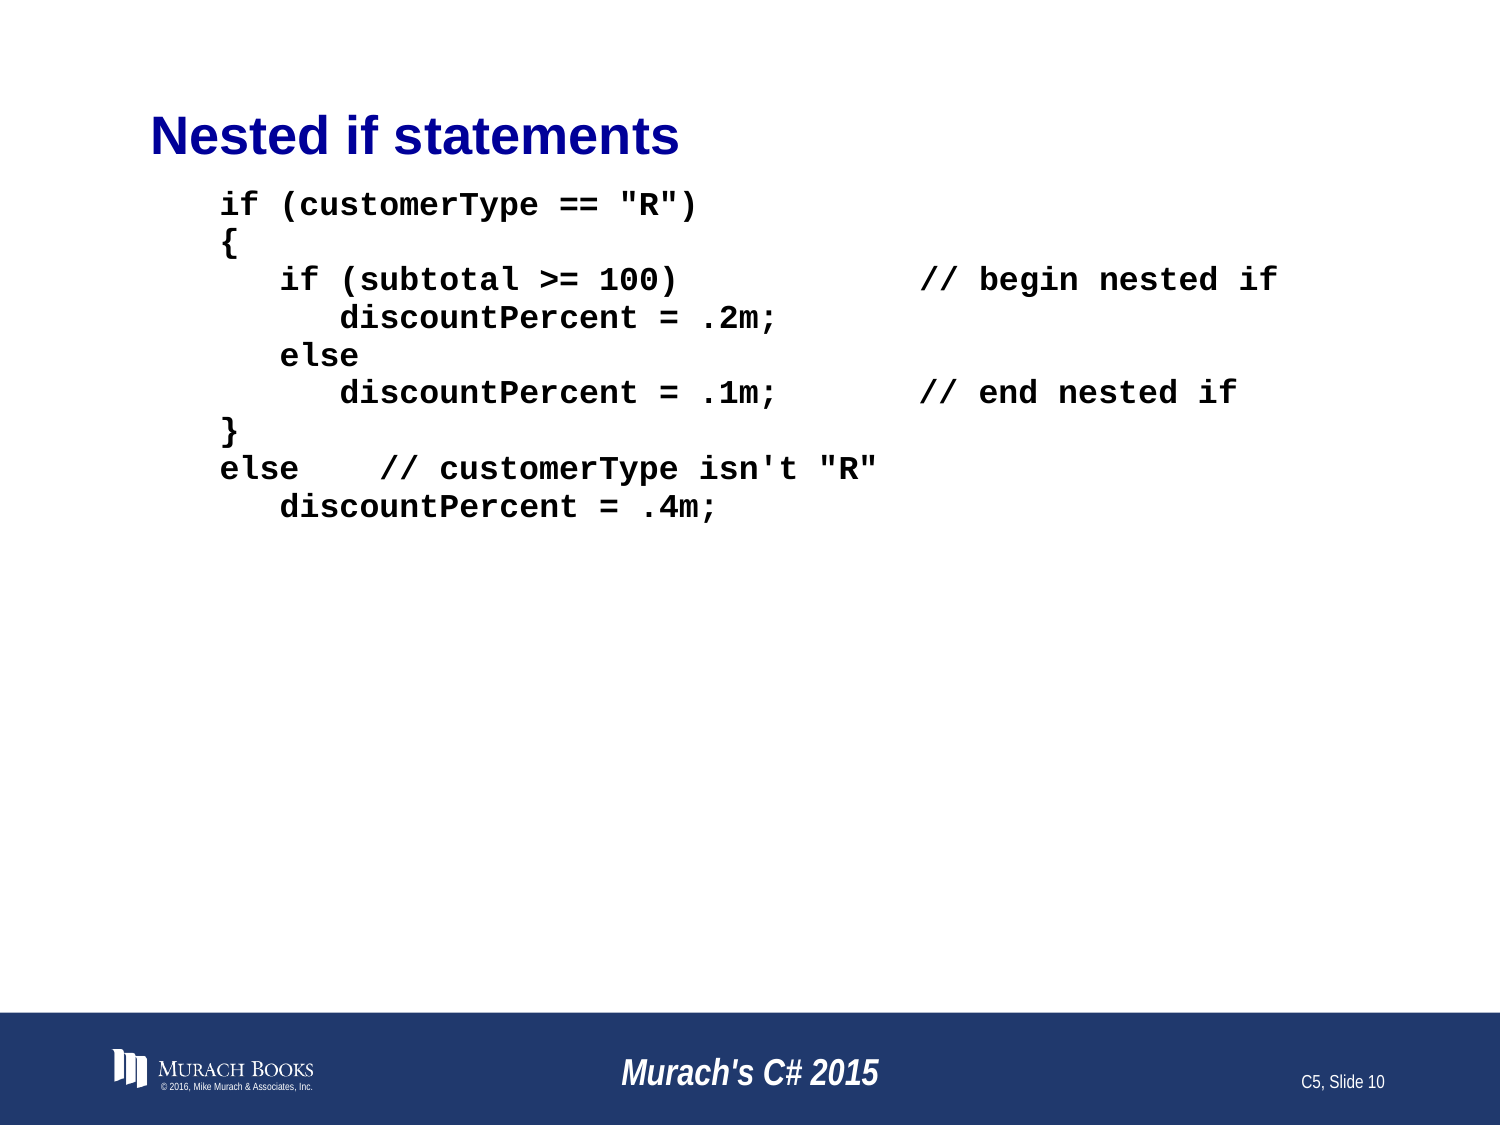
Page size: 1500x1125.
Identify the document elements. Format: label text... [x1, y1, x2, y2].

title Nested if statements [150, 99, 1350, 166]
slide_number C5, Slide 10 [1087, 1025, 1400, 1100]
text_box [162, 187, 1361, 529]
footer © 2016, Mike Murach & Associates, Inc. [12, 1025, 463, 1100]
slide_number Murach's C# 2015 [463, 1025, 1050, 1100]
